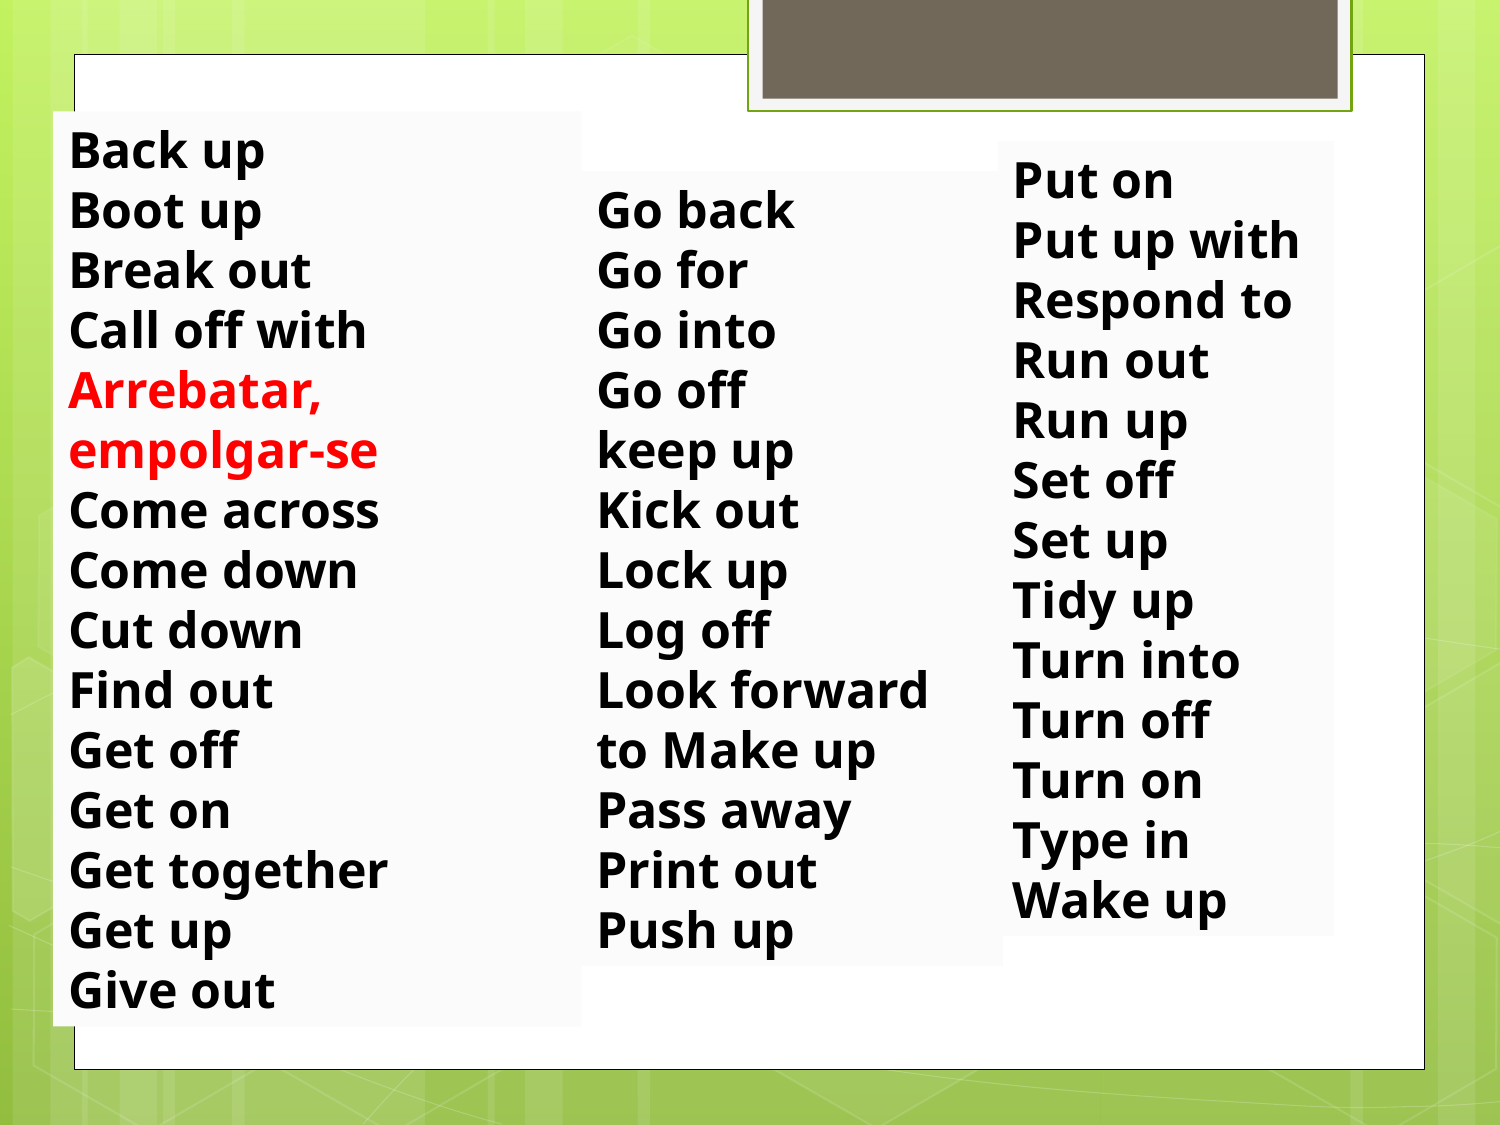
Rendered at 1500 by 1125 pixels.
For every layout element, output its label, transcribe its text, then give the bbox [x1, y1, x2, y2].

text_box Back up Boot up Break out Call off with Arrebatar, empolgar-se Come across Come down Cut down Find out Get off Get on Get together Get up Give out [53, 111, 582, 1027]
text_box Go back Go for Go into Go off keep up Kick out Lock up Log off Look forward to Make up Pass away Print out Push up [581, 171, 1003, 966]
text_box Put on Put up with Respond to Run out Run up Set off Set up Tidy up Turn into Turn off Turn on Type in Wake up [997, 141, 1335, 936]
